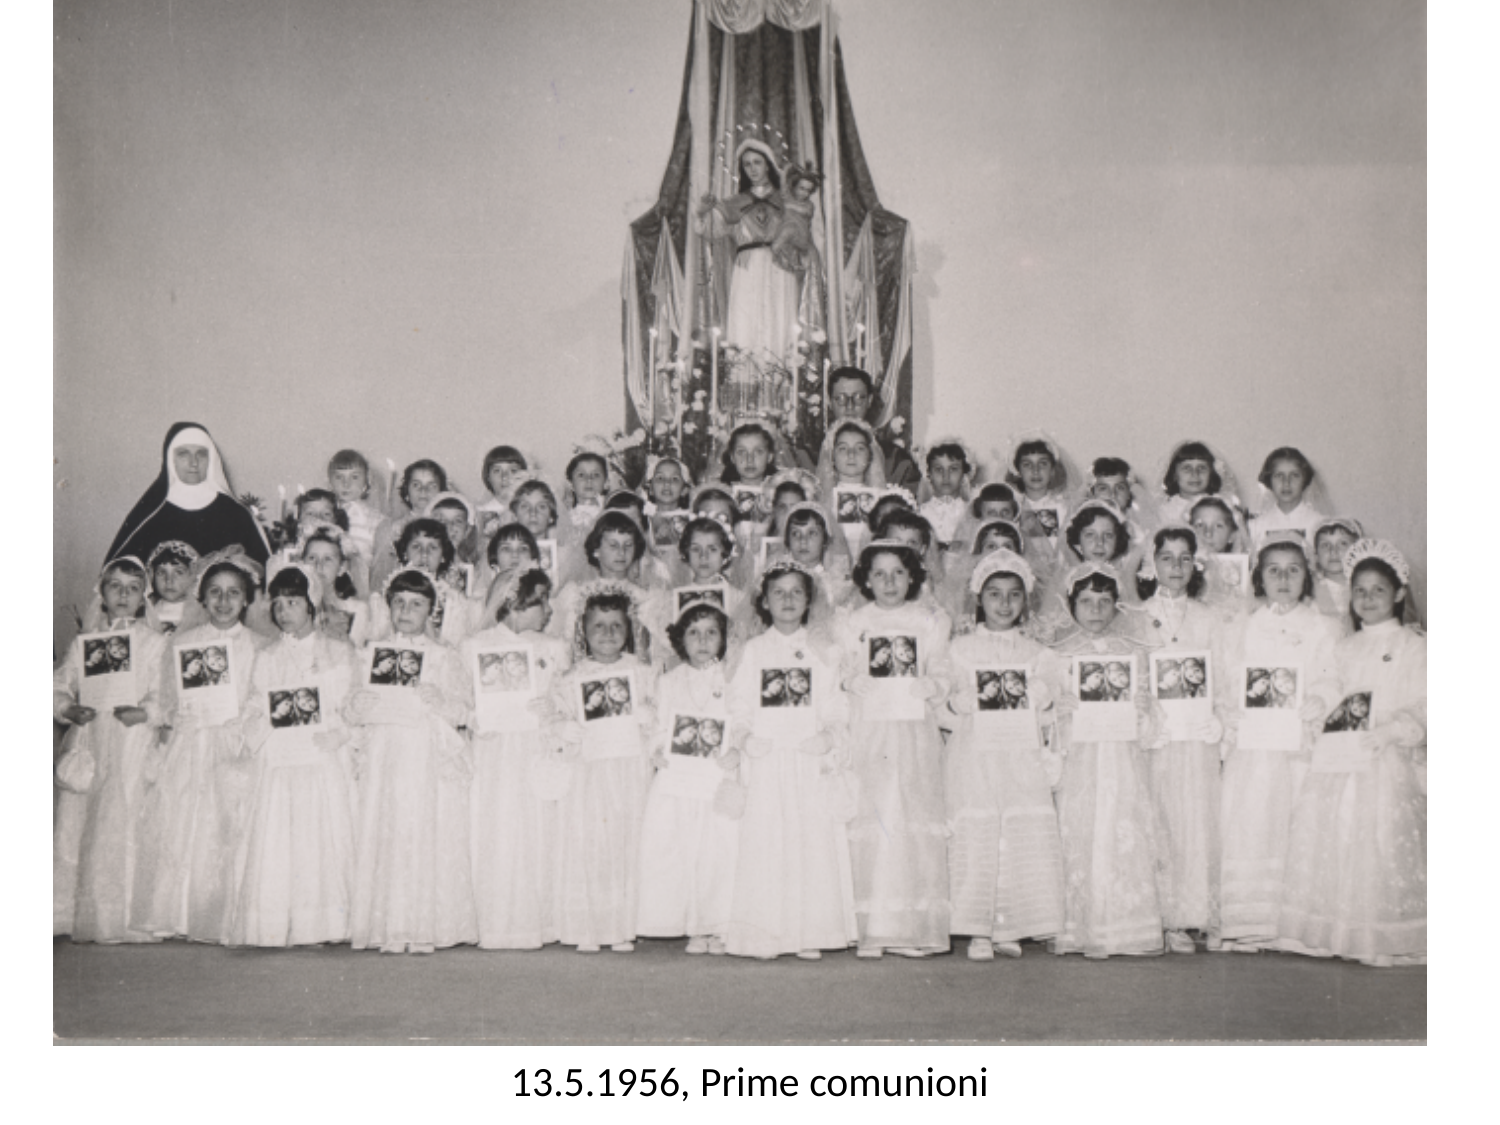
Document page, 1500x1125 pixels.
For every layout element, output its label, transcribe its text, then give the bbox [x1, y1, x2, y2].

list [52, 0, 1427, 1046]
title 13.5.1956, Prime comunioni [75, 1053, 1425, 1125]
